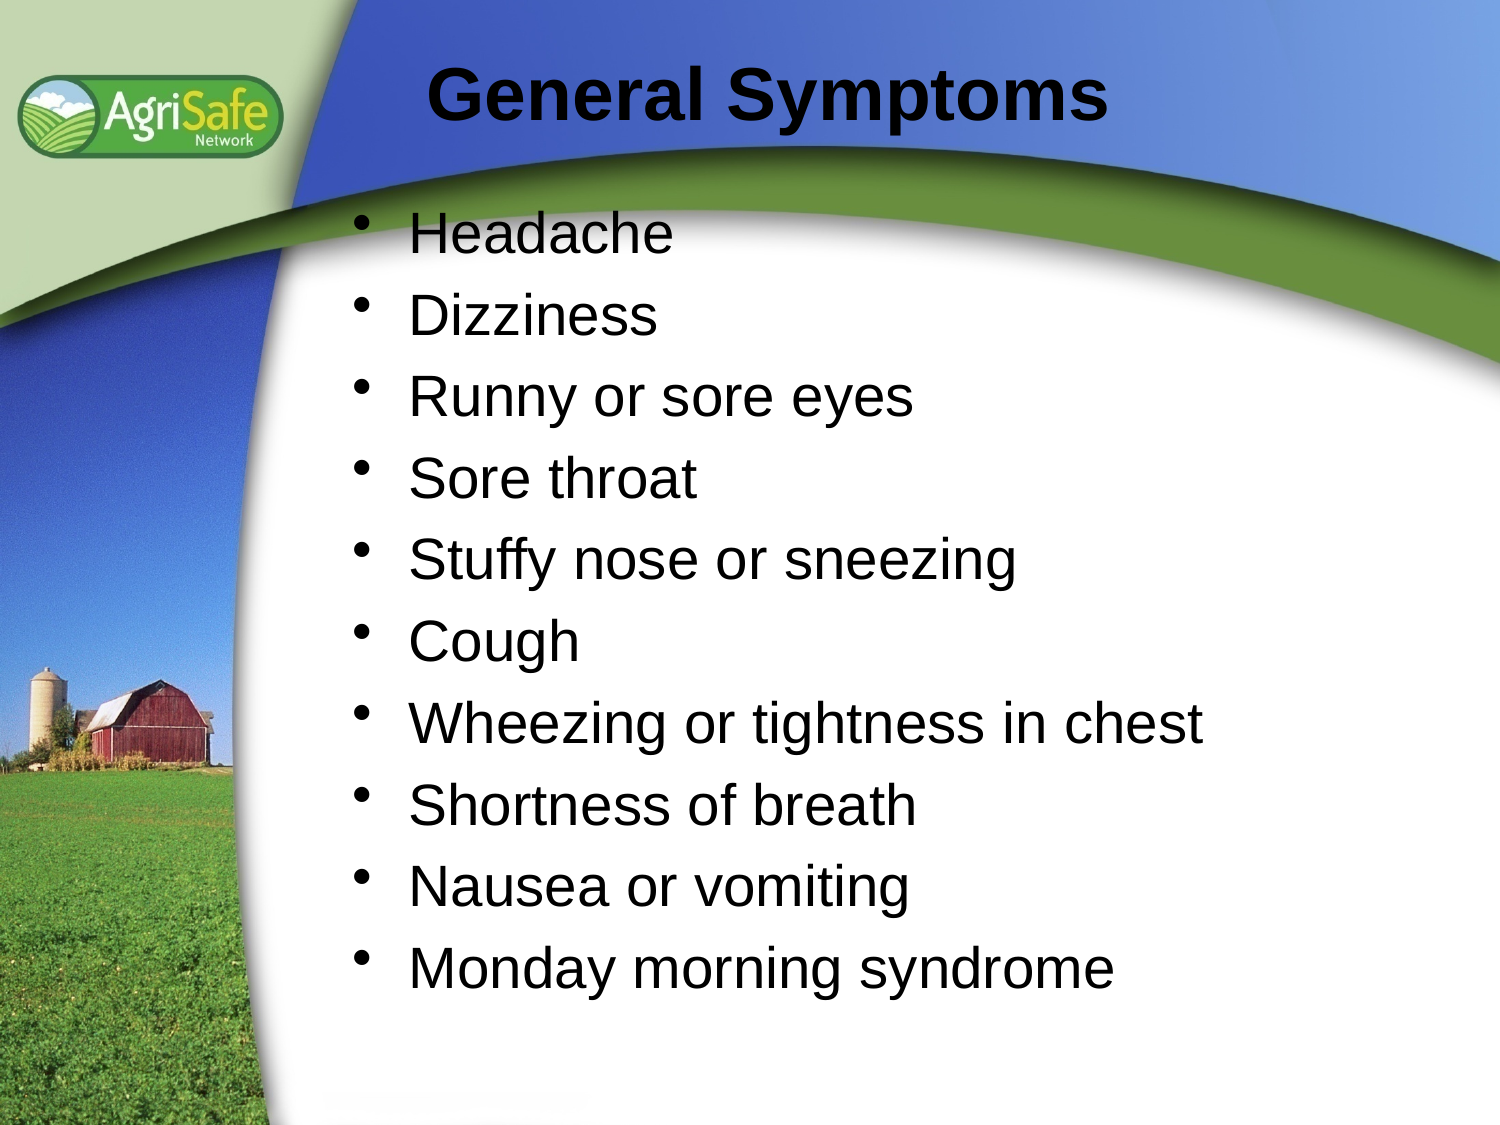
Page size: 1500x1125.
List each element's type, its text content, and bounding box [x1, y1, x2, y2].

picture [0, 0, 1500, 1125]
title General Symptoms [37, 0, 1500, 182]
list Headache Dizziness Runny or sore eyes Sore throat Stuffy nose or sneezing Cough Wheezing or tightness in chest Shortness of breath Nausea or vomiting Monday morning syndrome [337, 187, 1500, 1050]
